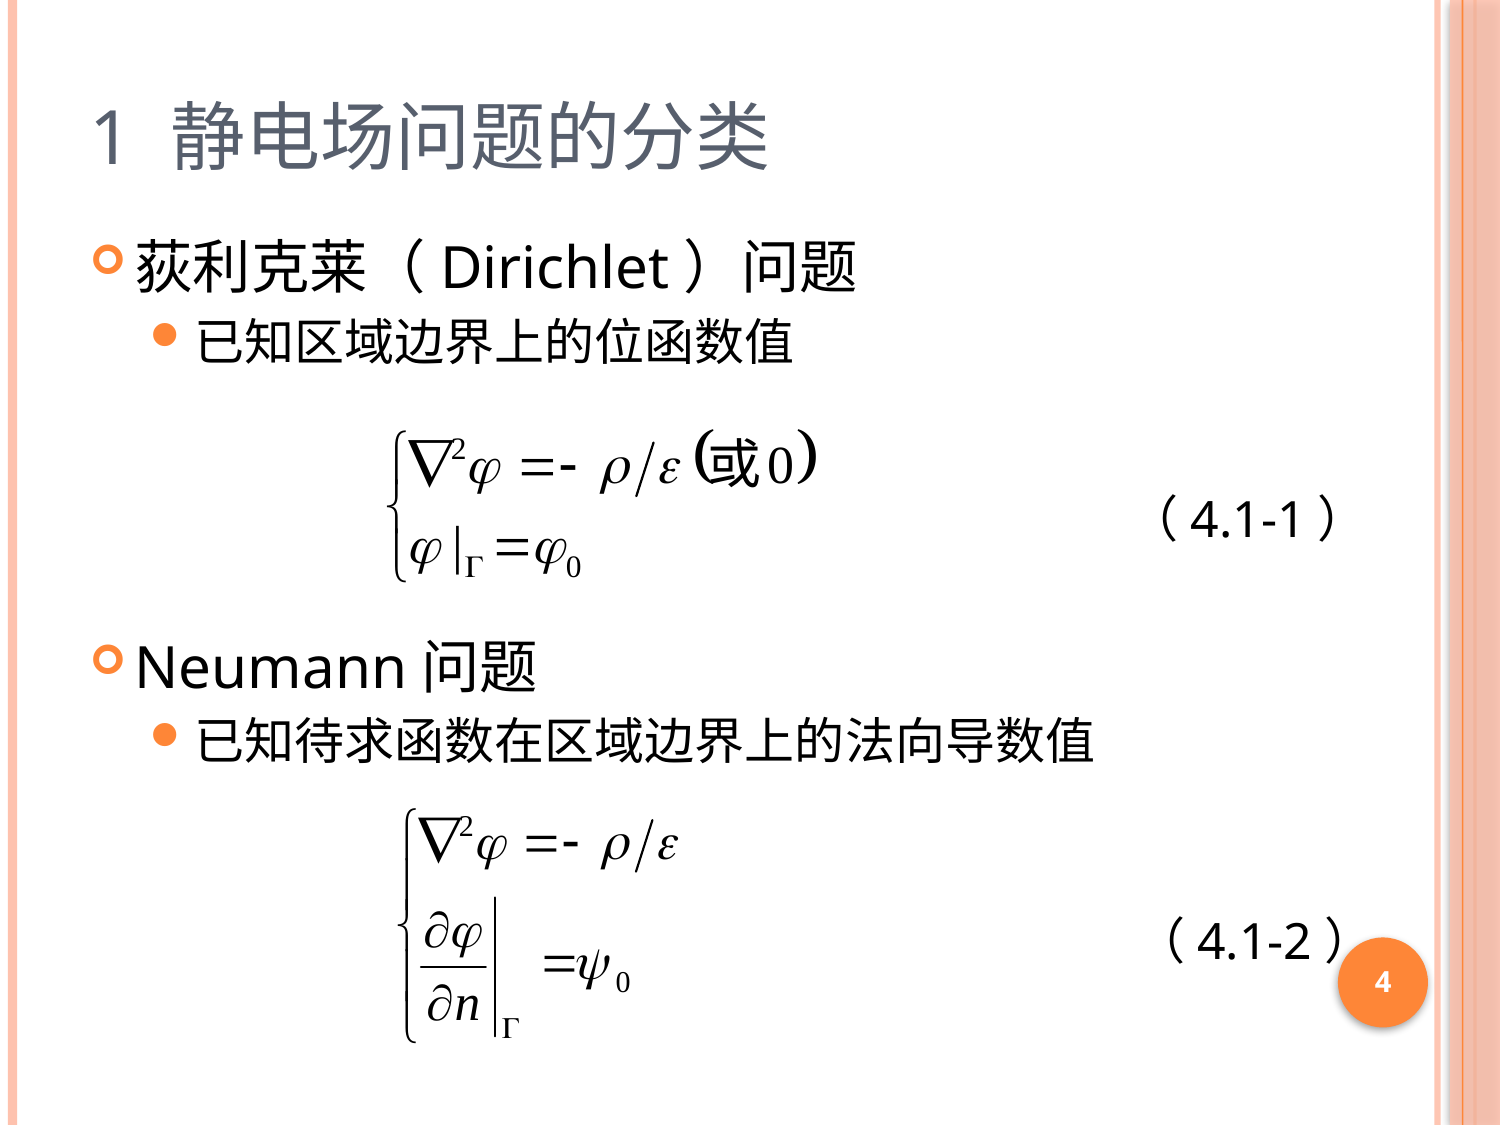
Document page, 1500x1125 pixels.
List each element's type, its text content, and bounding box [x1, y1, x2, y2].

slide_number 4 [1333, 940, 1434, 1027]
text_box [374, 421, 821, 593]
text_box （4.1-1） [1113, 480, 1383, 556]
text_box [386, 796, 692, 1056]
text_box （4.1-2） [1120, 902, 1389, 978]
list 荻利克莱（Dirichlet）问题 已知区域边界上的位函数值 Neumann问题 已知待求函数在区域边界上的法向导数值 [75, 222, 1425, 1020]
title 1 静电场问题的分类 [75, 11, 1425, 187]
